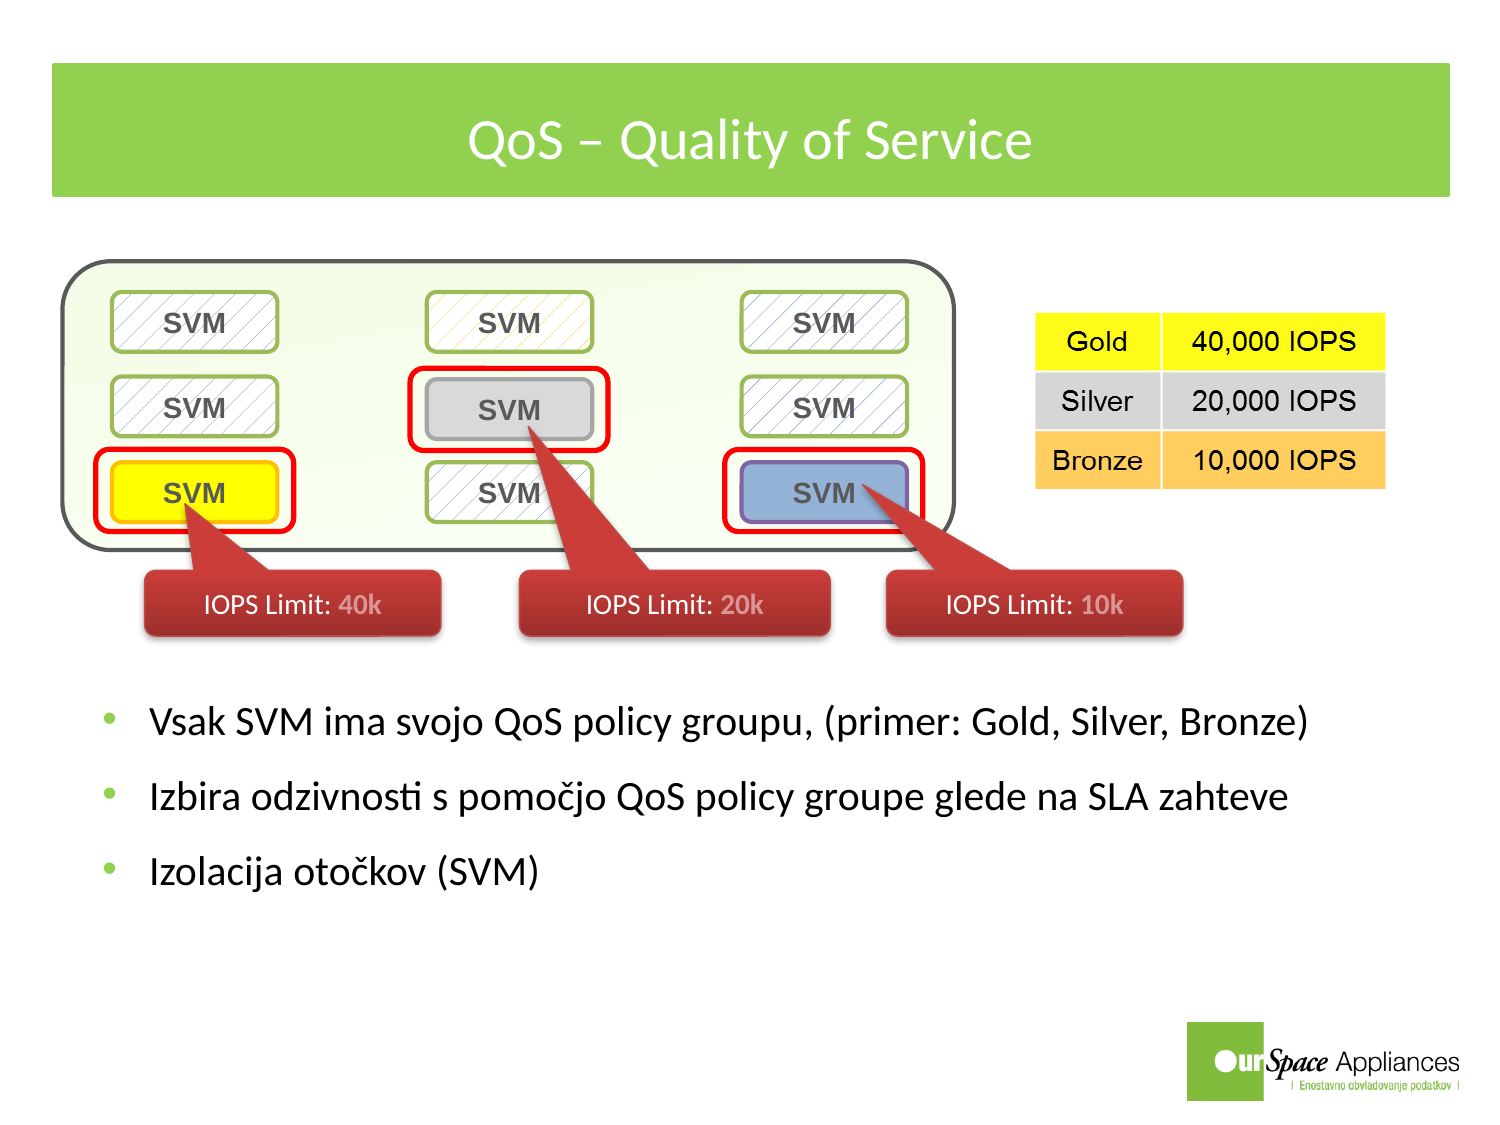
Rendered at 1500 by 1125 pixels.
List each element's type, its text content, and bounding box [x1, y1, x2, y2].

text_box SVM [426, 462, 550, 522]
text_box SVM [111, 291, 278, 352]
text_box SVM [426, 291, 593, 352]
text_box Vsak SVM ima svojo QoS policy groupu, (primer: Gold, Silver, Bronze) Izbira odzivnosti s pomočjo QoS policy groupe glede na SLA zahteve Izolacija otočkov (SVM) [87, 661, 1438, 864]
text_box IOPS Limit: 20k [518, 425, 832, 637]
text_box SVM [563, 462, 593, 498]
text_box [95, 449, 294, 532]
text_box SVM [111, 376, 278, 437]
text_box [410, 368, 608, 451]
text_box IOPS Limit: 40k [143, 503, 442, 637]
title QoS – Quality of Service [53, 64, 1449, 196]
picture [1034, 311, 1388, 495]
text_box IOPS Limit: 10k [861, 484, 1184, 637]
picture [1186, 1022, 1460, 1102]
text_box SVM [741, 376, 908, 437]
text_box [62, 261, 954, 551]
text_box SVM [741, 291, 908, 352]
text_box [724, 449, 923, 532]
